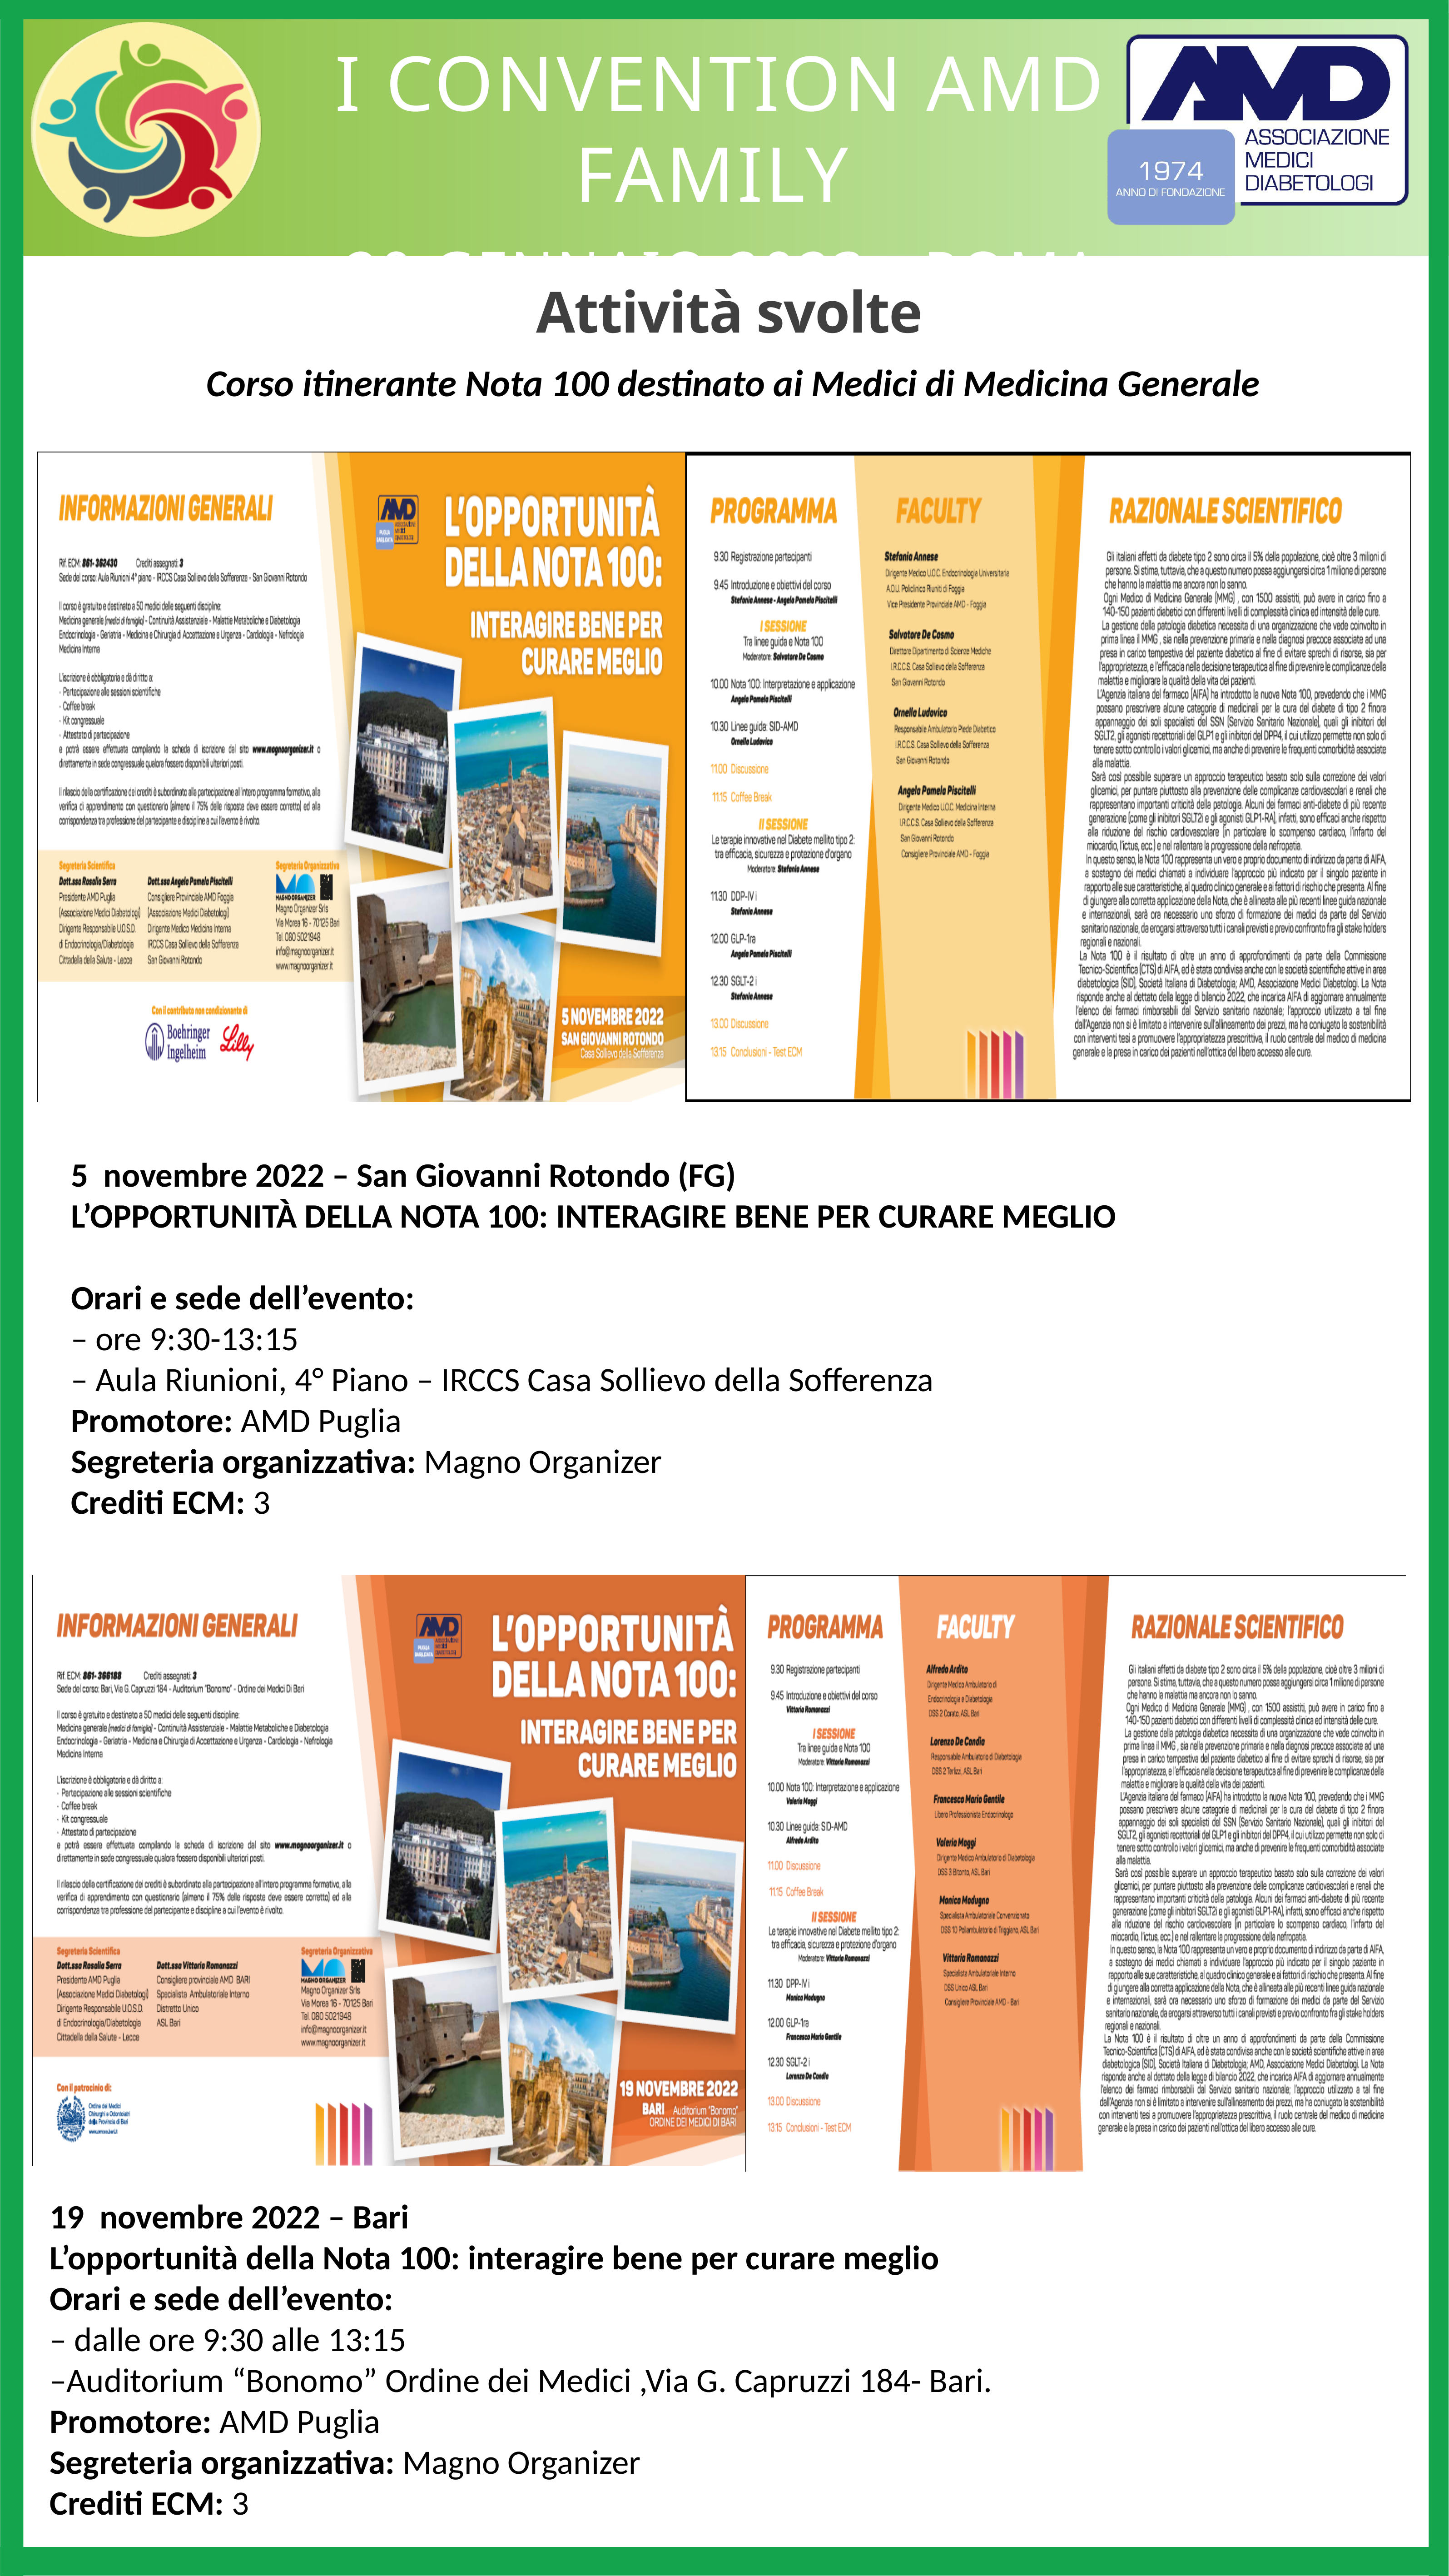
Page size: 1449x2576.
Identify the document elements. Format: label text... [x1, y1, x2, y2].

text_box 19 novembre 2022 – Bari L’opportunità della Nota 100: interagire bene per curare meglio Orari e sede dell’evento: – dalle ore 9:30 alle 13:15 –Auditorium “Bonomo” Ordine dei Medici ,Via G. Capruzzi 184- Bari. Promotore: AMD Puglia Segreteria organizzativa: Magno Organizer Crediti ECM: 3 [43, 2191, 1411, 2525]
text_box Attività svolte [53, 254, 1406, 378]
text_box 5 novembre 2022 – San Giovanni Rotondo (FG) L’OPPORTUNITÀ DELLA NOTA 100: INTERAGIRE BENE PER CURARE MEGLIO Orari e sede dell’evento: – ore 9:30-13:15 – Aula Riunioni, 4° Piano – IRCCS Casa Sollievo della Sofferenza Promotore: AMD Puglia Segreteria organizzativa: Magno Organizer Crediti ECM: 3 [64, 1149, 1411, 1524]
picture [1106, 31, 1410, 228]
picture [32, 1575, 1406, 2172]
text_box Corso itinerante Nota 100 destinato ai Medici di Medicina Generale [199, 355, 1268, 408]
picture [15, 7, 297, 261]
picture [37, 452, 1411, 1102]
